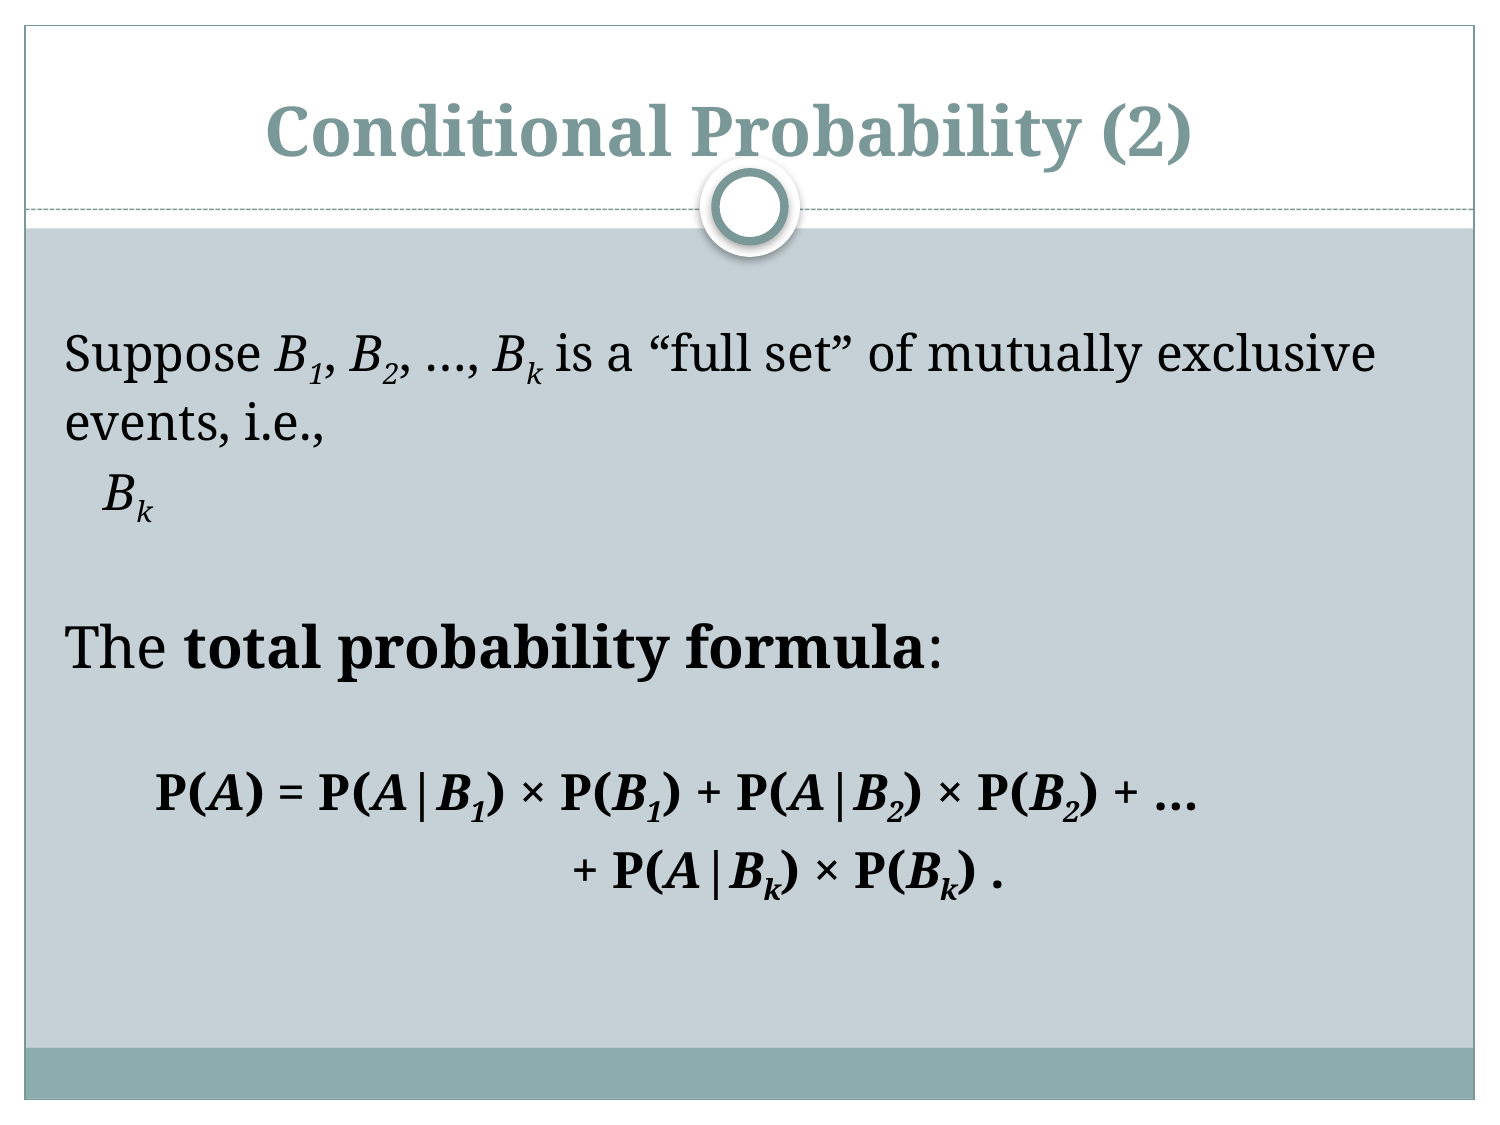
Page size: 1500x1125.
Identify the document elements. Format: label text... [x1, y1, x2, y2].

title Conditional Probability (2) [29, 66, 1430, 191]
